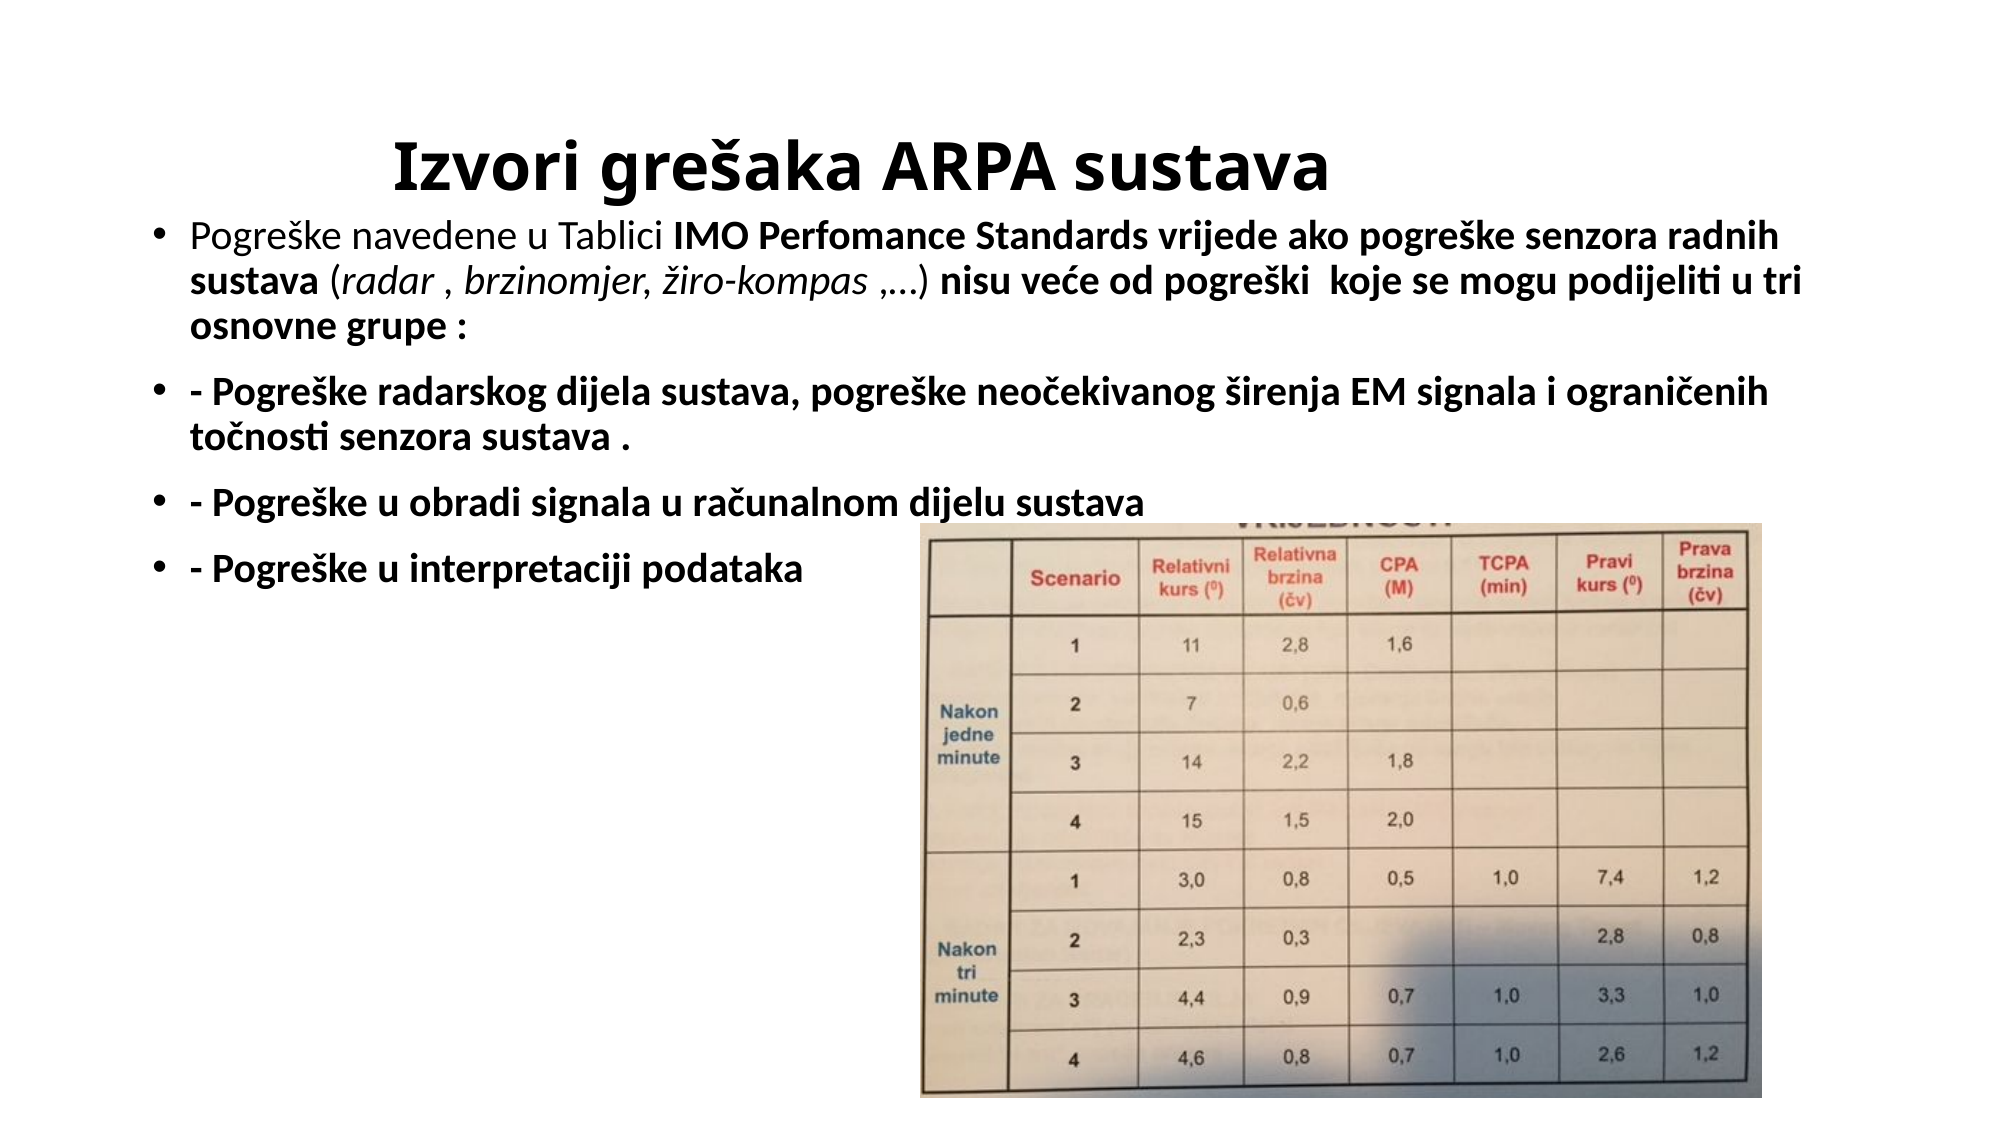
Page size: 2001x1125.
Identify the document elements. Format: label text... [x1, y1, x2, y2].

title Izvori grešaka ARPA sustava [137, 59, 1863, 205]
picture [920, 523, 1762, 1098]
list Pogreške navedene u Tablici IMO Perfomance Standards vrijede ako pogreške senzora radnih sustava (radar , brzinomjer, žiro-kompas ,…) nisu veće od pogreški koje se mogu podijeliti u tri osnovne grupe : - Pogreške radarskog dijela sustava, pogreške neočekivanog širenja EM signala i ograničenih točnosti senzora sustava . - Pogreške u obradi signala u računalnom dijelu sustava - Pogreške u interpretaciji podataka [137, 205, 1863, 1014]
